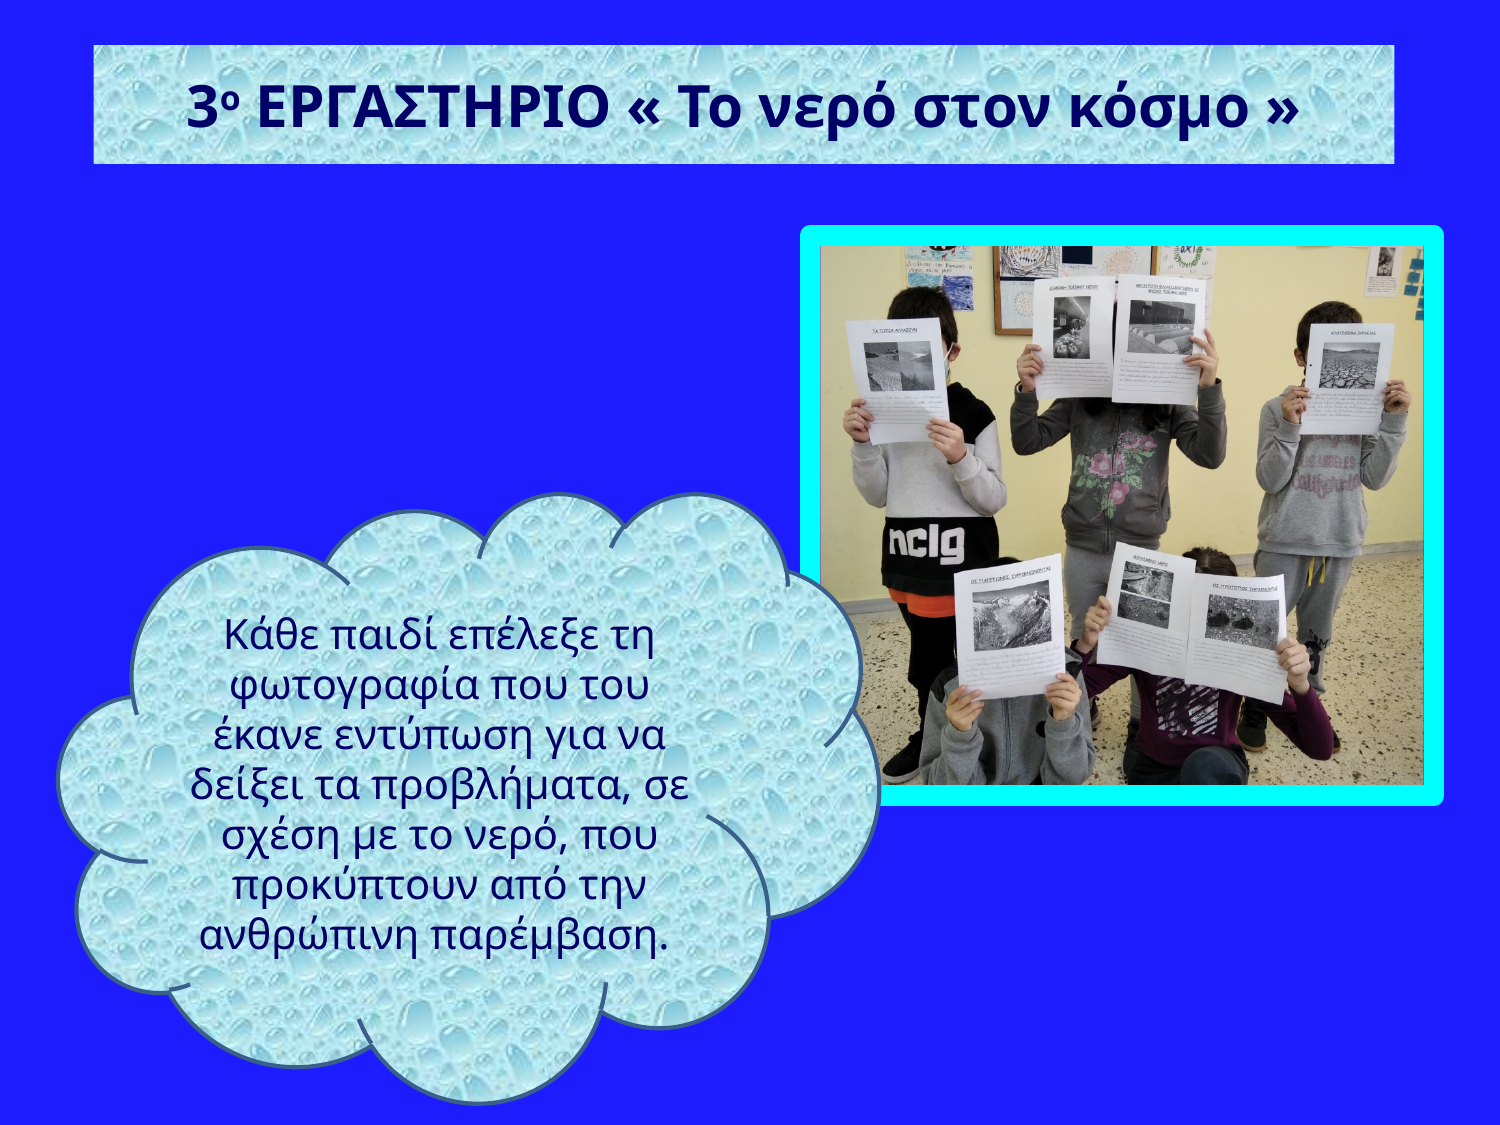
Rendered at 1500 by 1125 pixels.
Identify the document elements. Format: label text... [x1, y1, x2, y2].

picture [820, 245, 1424, 786]
text_box Κάθε παιδί επέλεξε τη φωτογραφία που του έκανε εντύπωση για να δείξει τα προβλήματα, σε σχέση με το νερό, που προκύπτουν από την ανθρώπινη παρέμβαση. [55, 492, 882, 1106]
title 3ο ΕΡΓΑΣΤΗΡΙΟ « Το νερό στον κόσμο » [93, 45, 1395, 164]
